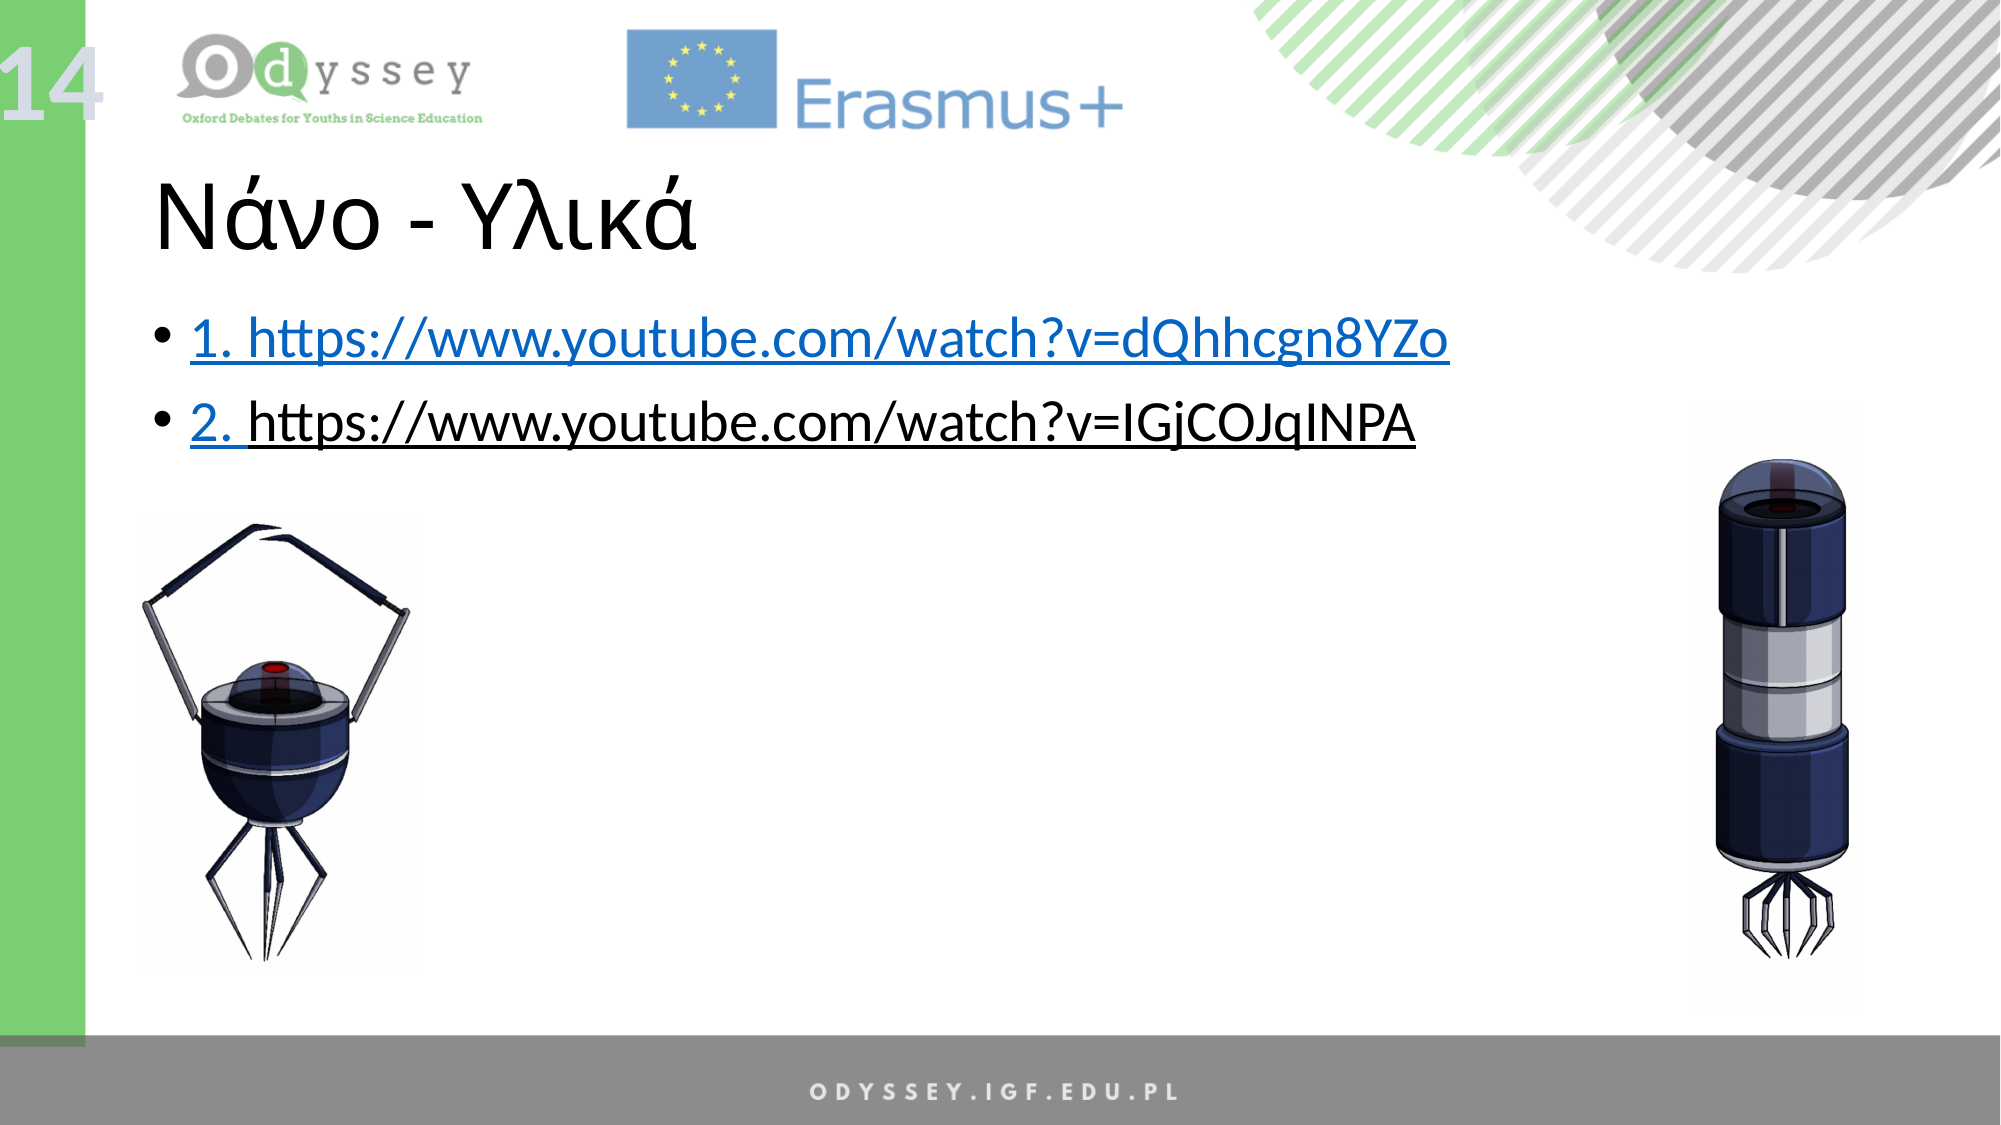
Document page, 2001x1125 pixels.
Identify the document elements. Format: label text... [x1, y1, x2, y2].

title Νάνο - Υλικά [137, 111, 1863, 299]
picture [0, 0, 2001, 1125]
list 1. https://www.youtube.com/watch?v=dQhhcgn8YZo 2. https://www.youtube.com/watch?v=IGjCOJqINPA [137, 299, 1863, 1014]
text_box 14 [0, 0, 128, 150]
